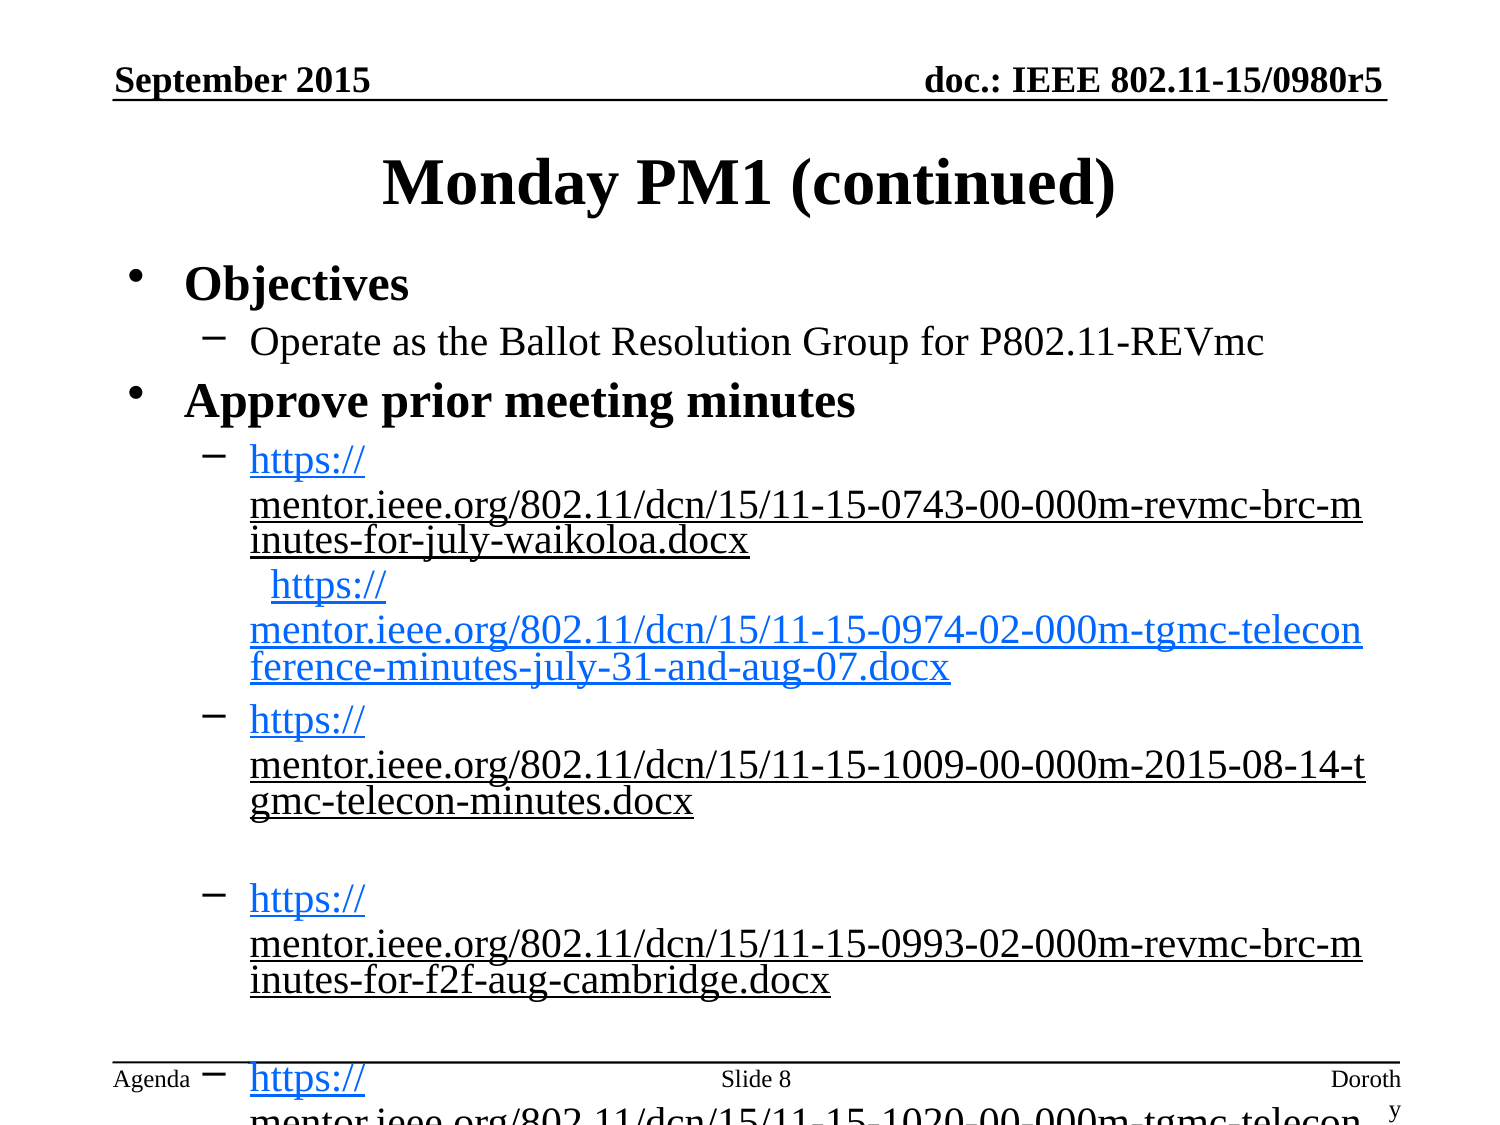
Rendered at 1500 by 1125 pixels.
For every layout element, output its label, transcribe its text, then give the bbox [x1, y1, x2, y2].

list Objectives Operate as the Ballot Resolution Group for P802.11-REVmc Approve prior meeting minutes https://mentor.ieee.org/802.11/dcn/15/11-15-0743-00-000m-revmc-brc-minutes-for-july-waikoloa.docx https://mentor.ieee.org/802.11/dcn/15/11-15-0974-02-000m-tgmc-teleconference-minutes-july-31-and-aug-07.docx https://mentor.ieee.org/802.11/dcn/15/11-15-1009-00-000m-2015-08-14-tgmc-telecon-minutes.docx https://mentor.ieee.org/802.11/dcn/15/11-15-0993-02-000m-revmc-brc-minutes-for-f2f-aug-cambridge.docx https://mentor.ieee.org/802.11/dcn/15/11-15-1020-00-000m-tgmc-teleconference-minutes-aug-28.docx Editor Report (Adrian Stephens) Editor report: https://mentor.ieee.org/802.11/dcn/13/11-13-0095-24-000m-editor-reports.pptx [112, 249, 1388, 1038]
title Monday PM1 (continued) [112, 112, 1388, 249]
footer Dorothy Stanley, HP-Aruba Networks [1325, 1062, 1402, 1093]
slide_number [114, 54, 425, 100]
slide_number Slide 8 [712, 1062, 800, 1093]
